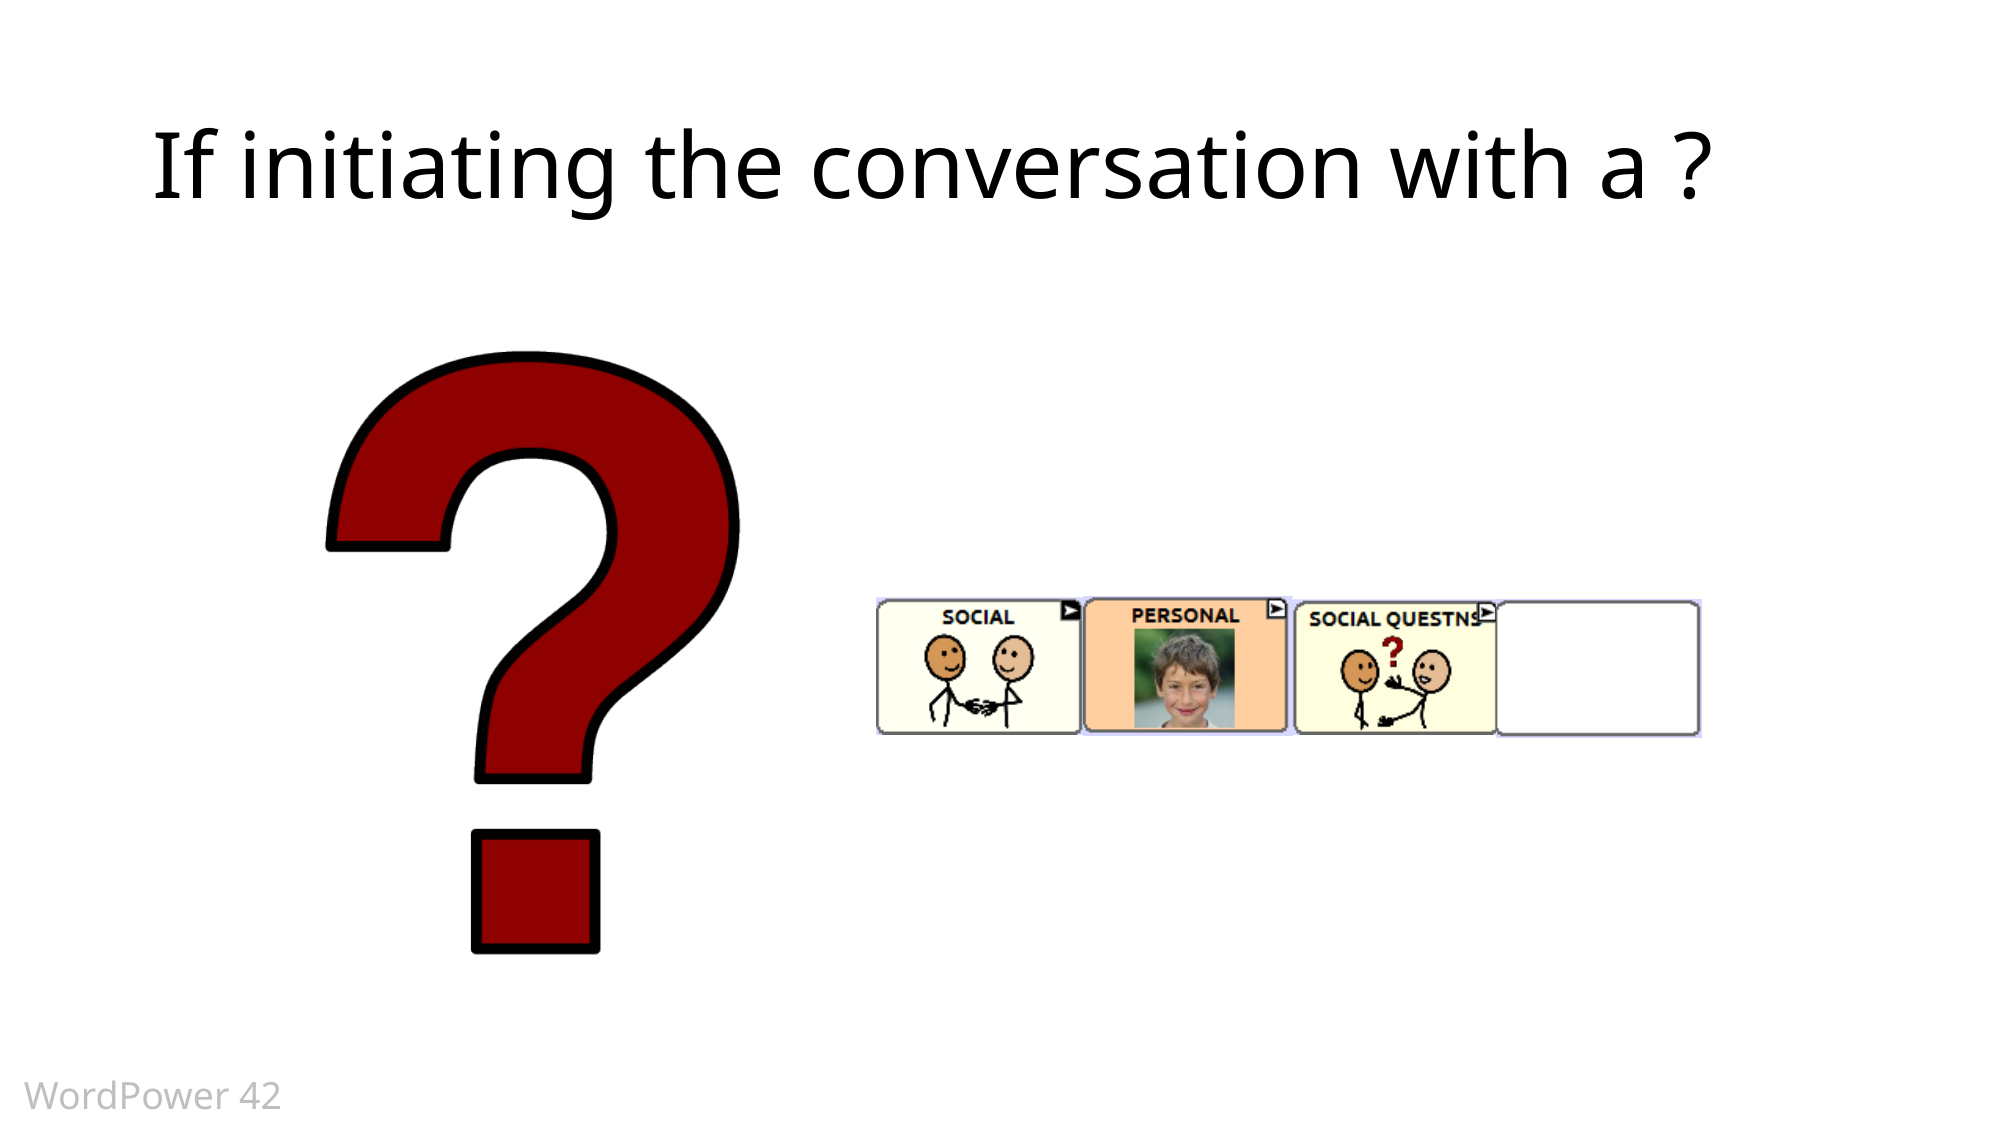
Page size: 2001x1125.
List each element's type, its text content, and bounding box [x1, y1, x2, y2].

text_box WordPower 42 [9, 1064, 352, 1125]
title If initiating the conversation with a ? [137, 59, 1863, 278]
picture [163, 333, 1702, 970]
